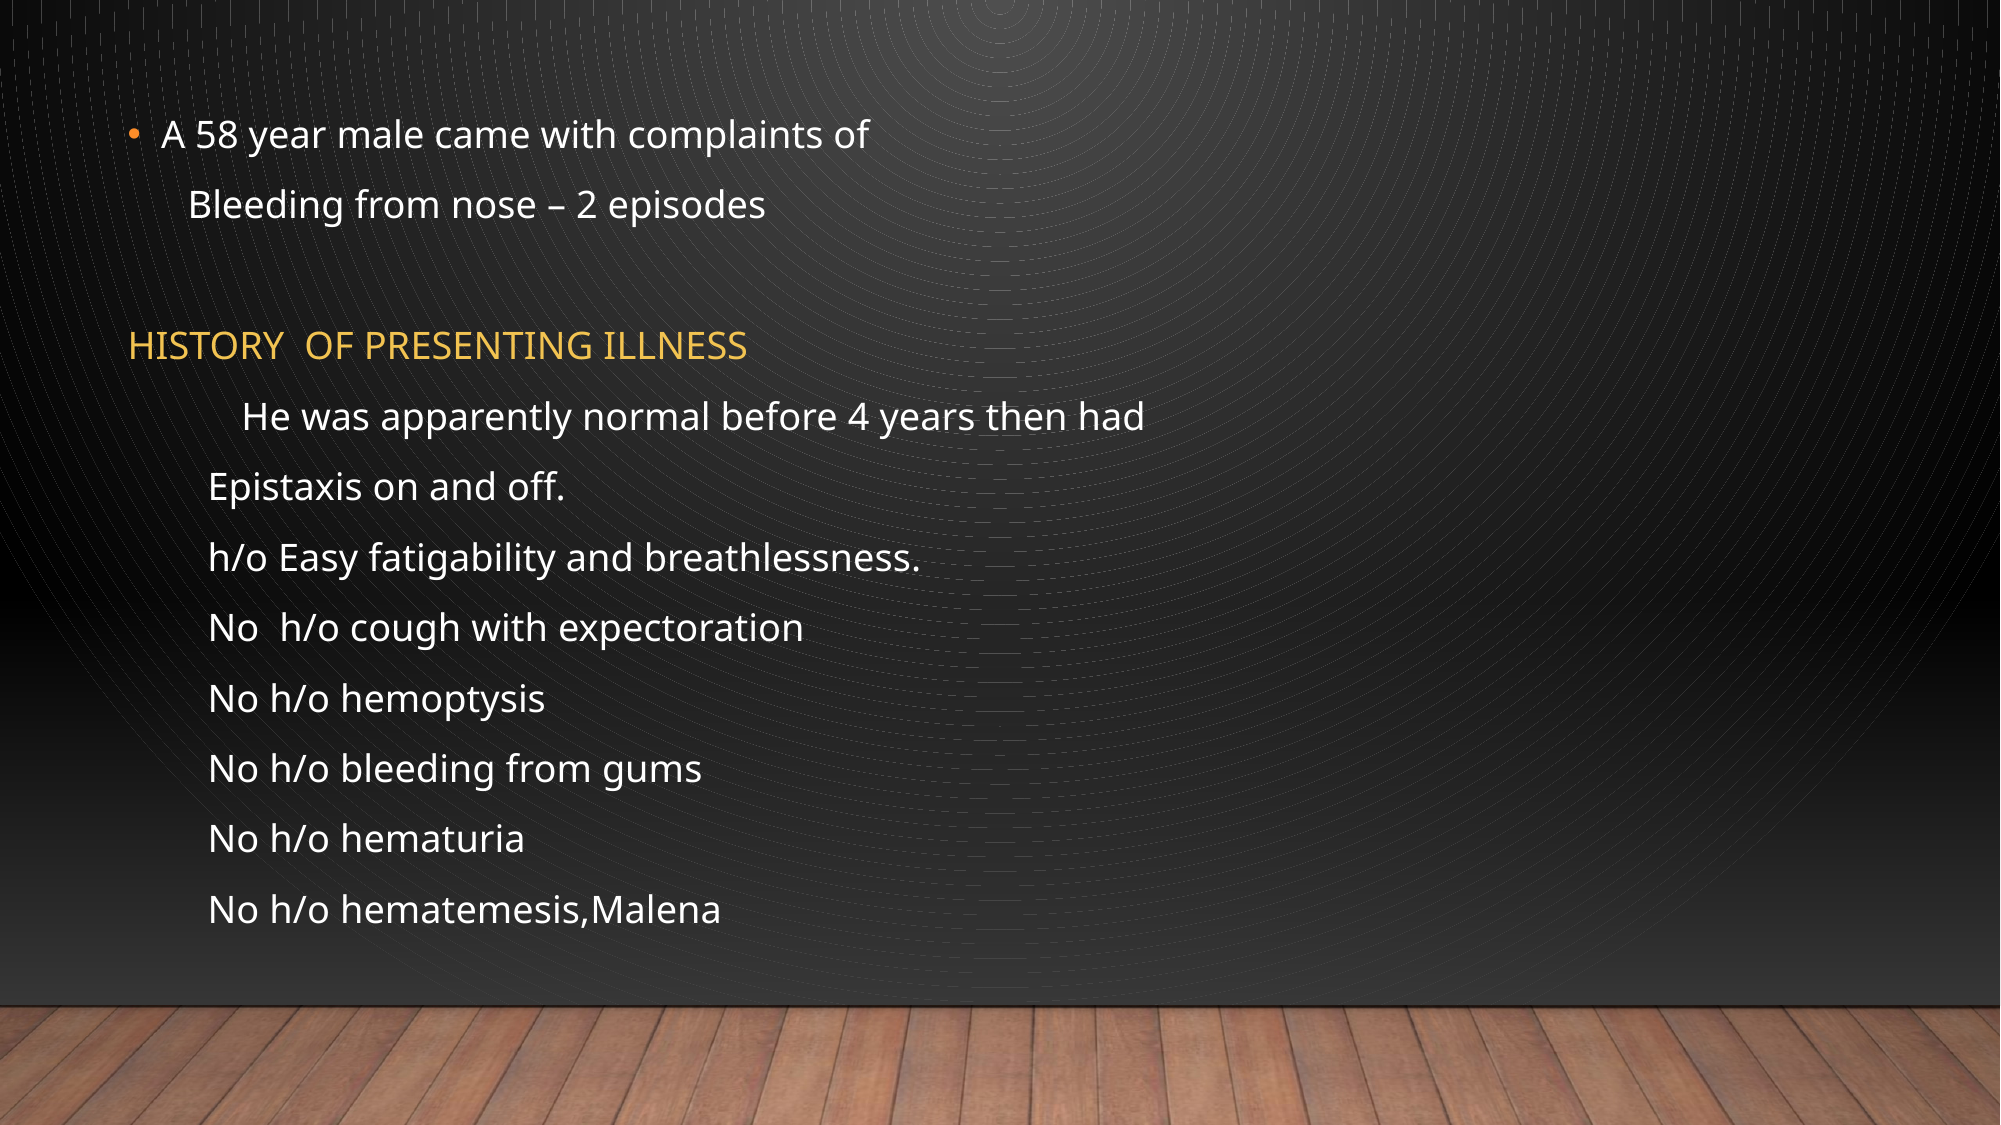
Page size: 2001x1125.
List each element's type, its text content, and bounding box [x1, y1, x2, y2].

picture [0, 1005, 2000, 1125]
list A 58 year male came with complaints of Bleeding from nose – 2 episodes HISTORY OF PRESENTING ILLNESS He was apparently normal before 4 years then had Epistaxis on and off. h/o Easy fatigability and breathlessness. No h/o cough with expectoration No h/o hemoptysis No h/o bleeding from gums No h/o hematuria No h/o hematemesis,Malena [112, 39, 1888, 1021]
